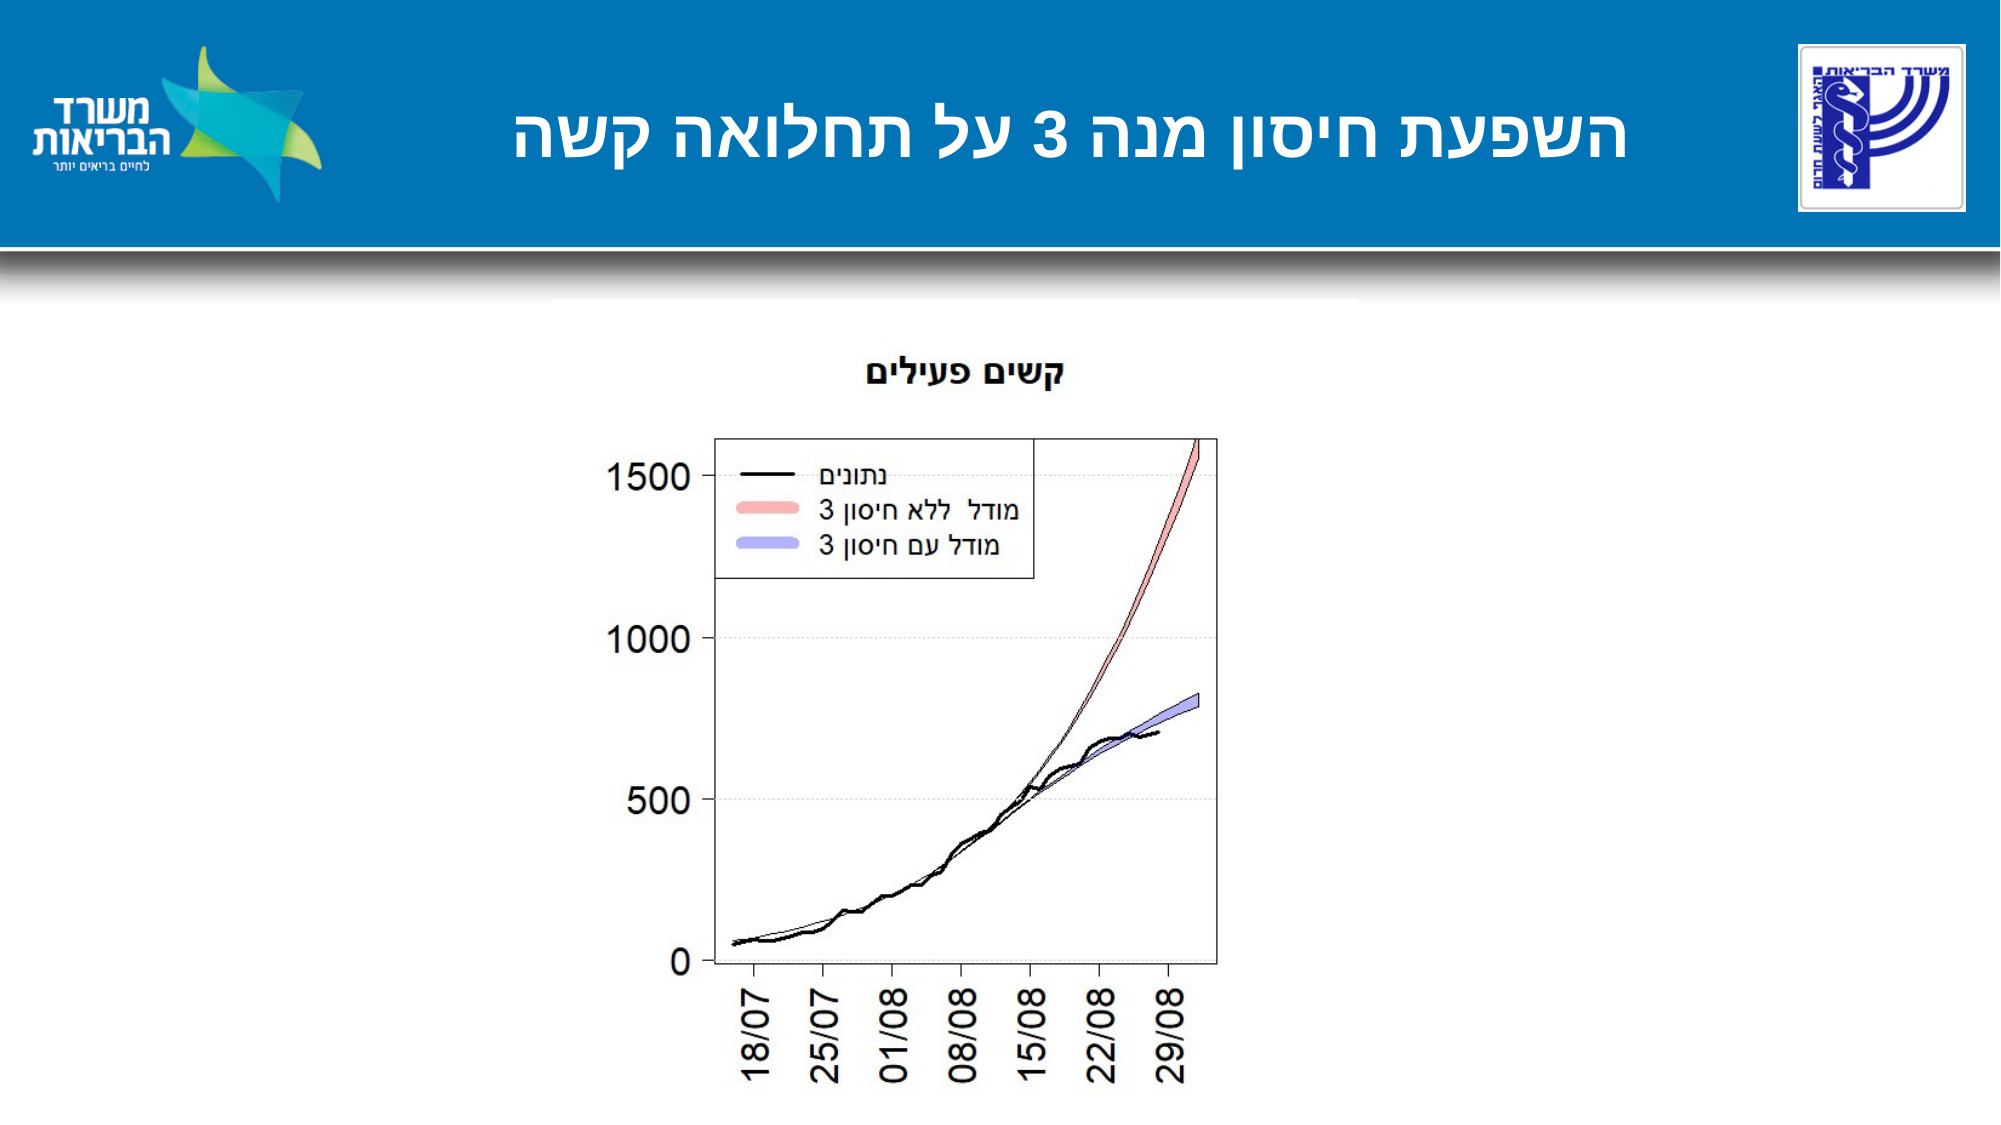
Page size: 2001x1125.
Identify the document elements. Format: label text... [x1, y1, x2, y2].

picture [0, 0, 2001, 1125]
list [552, 299, 1357, 1104]
title השפעת חיסון מנה 3 על תחלואה קשה [337, 59, 1768, 212]
